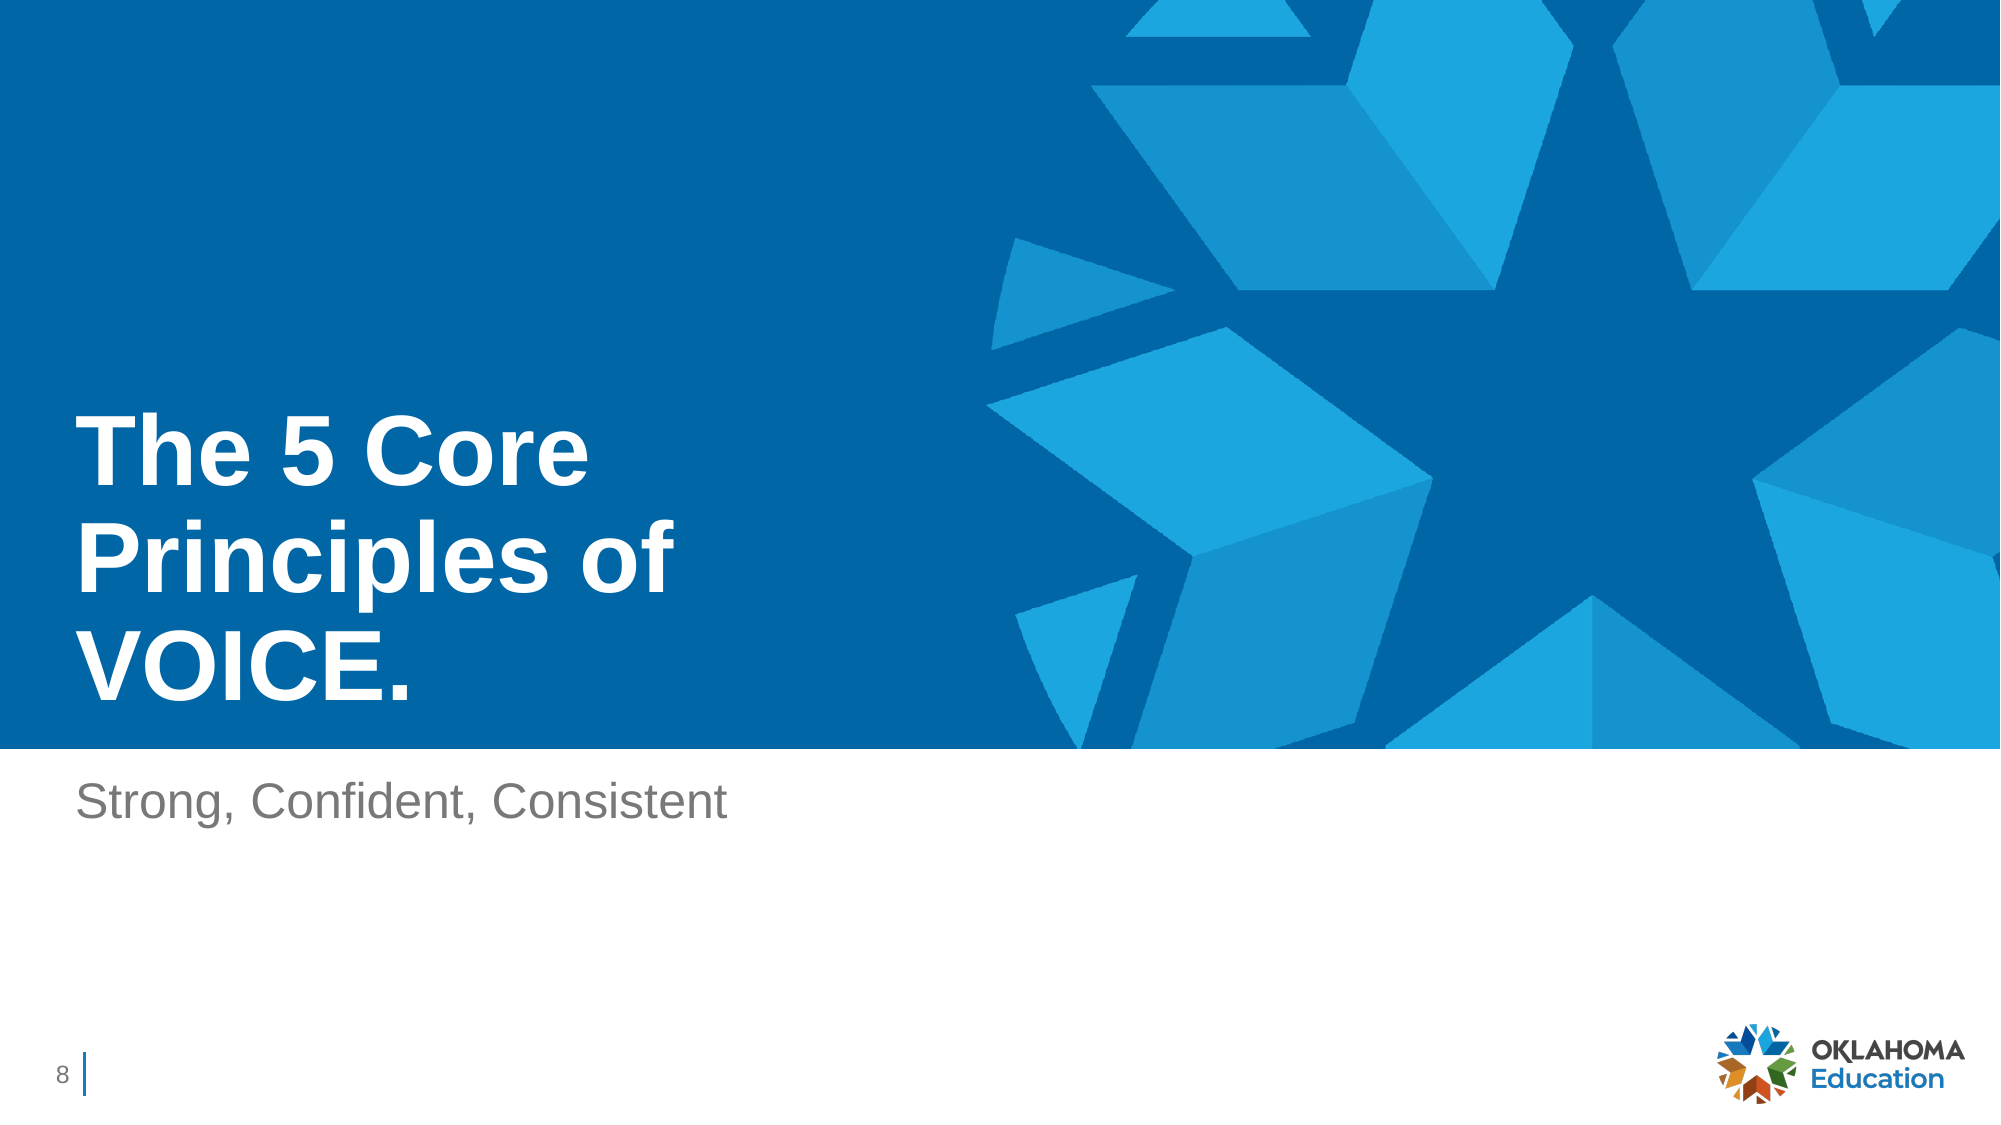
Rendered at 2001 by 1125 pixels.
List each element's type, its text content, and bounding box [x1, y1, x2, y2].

picture [0, 0, 2000, 749]
picture [1717, 1024, 1965, 1104]
title The 5 Core Principles of VOICE. [60, 280, 959, 730]
slide_number 8 [0, 1043, 85, 1104]
list Strong, Confident, Consistent [60, 767, 1940, 999]
